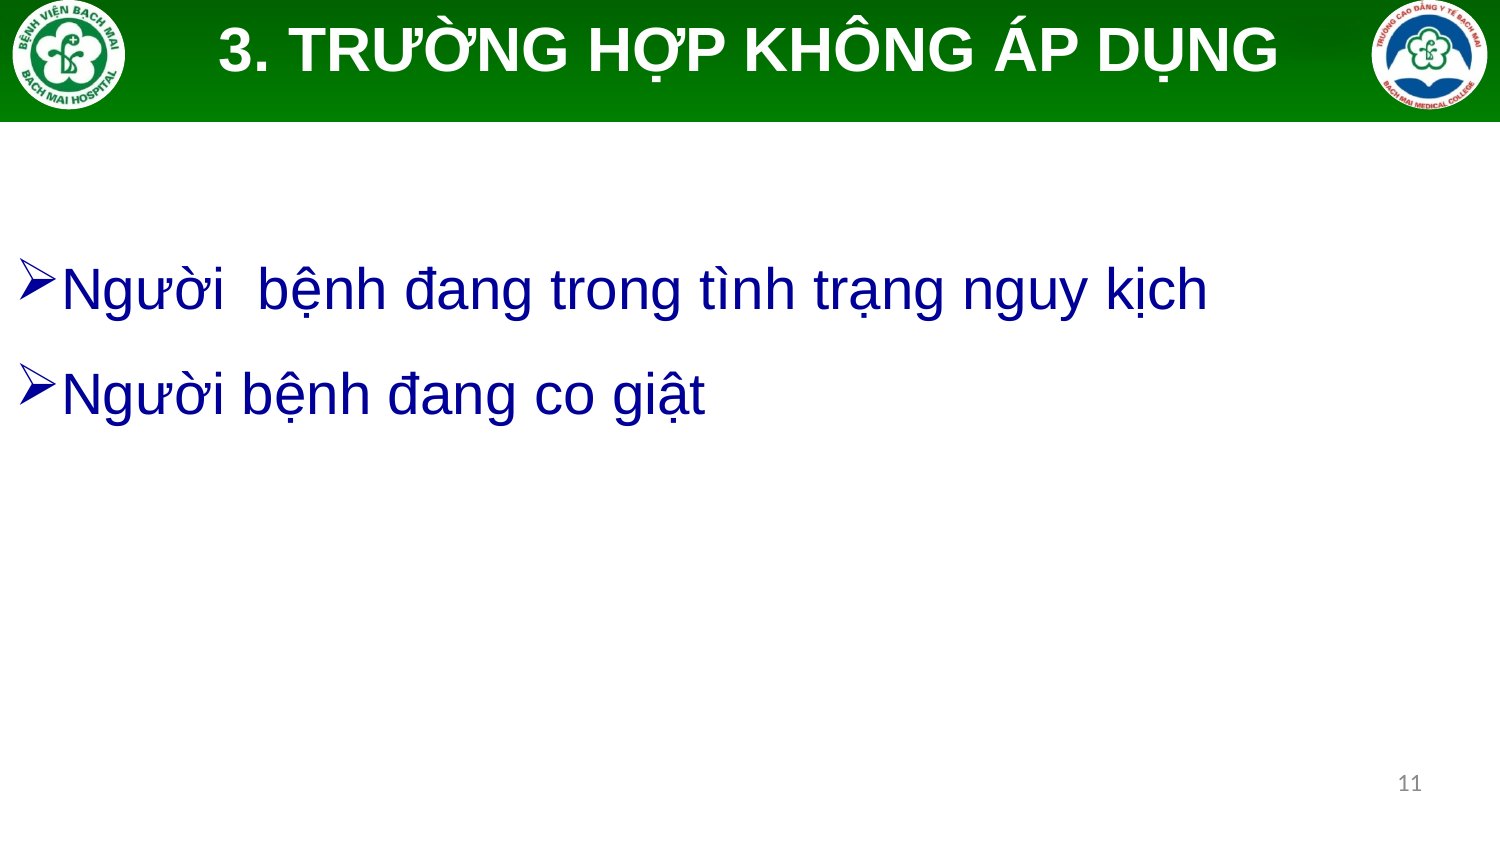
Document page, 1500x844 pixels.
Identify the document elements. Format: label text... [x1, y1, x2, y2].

text_box Người bệnh đang trong tình trạng nguy kịch Người bệnh đang co giật [0, 209, 1500, 539]
title 3. TRƯỜNG HỢP KHÔNG ÁP DỤNG [0, 0, 1500, 122]
picture [12, 0, 126, 110]
slide_number 11 [1087, 759, 1438, 805]
picture [1371, 0, 1488, 110]
